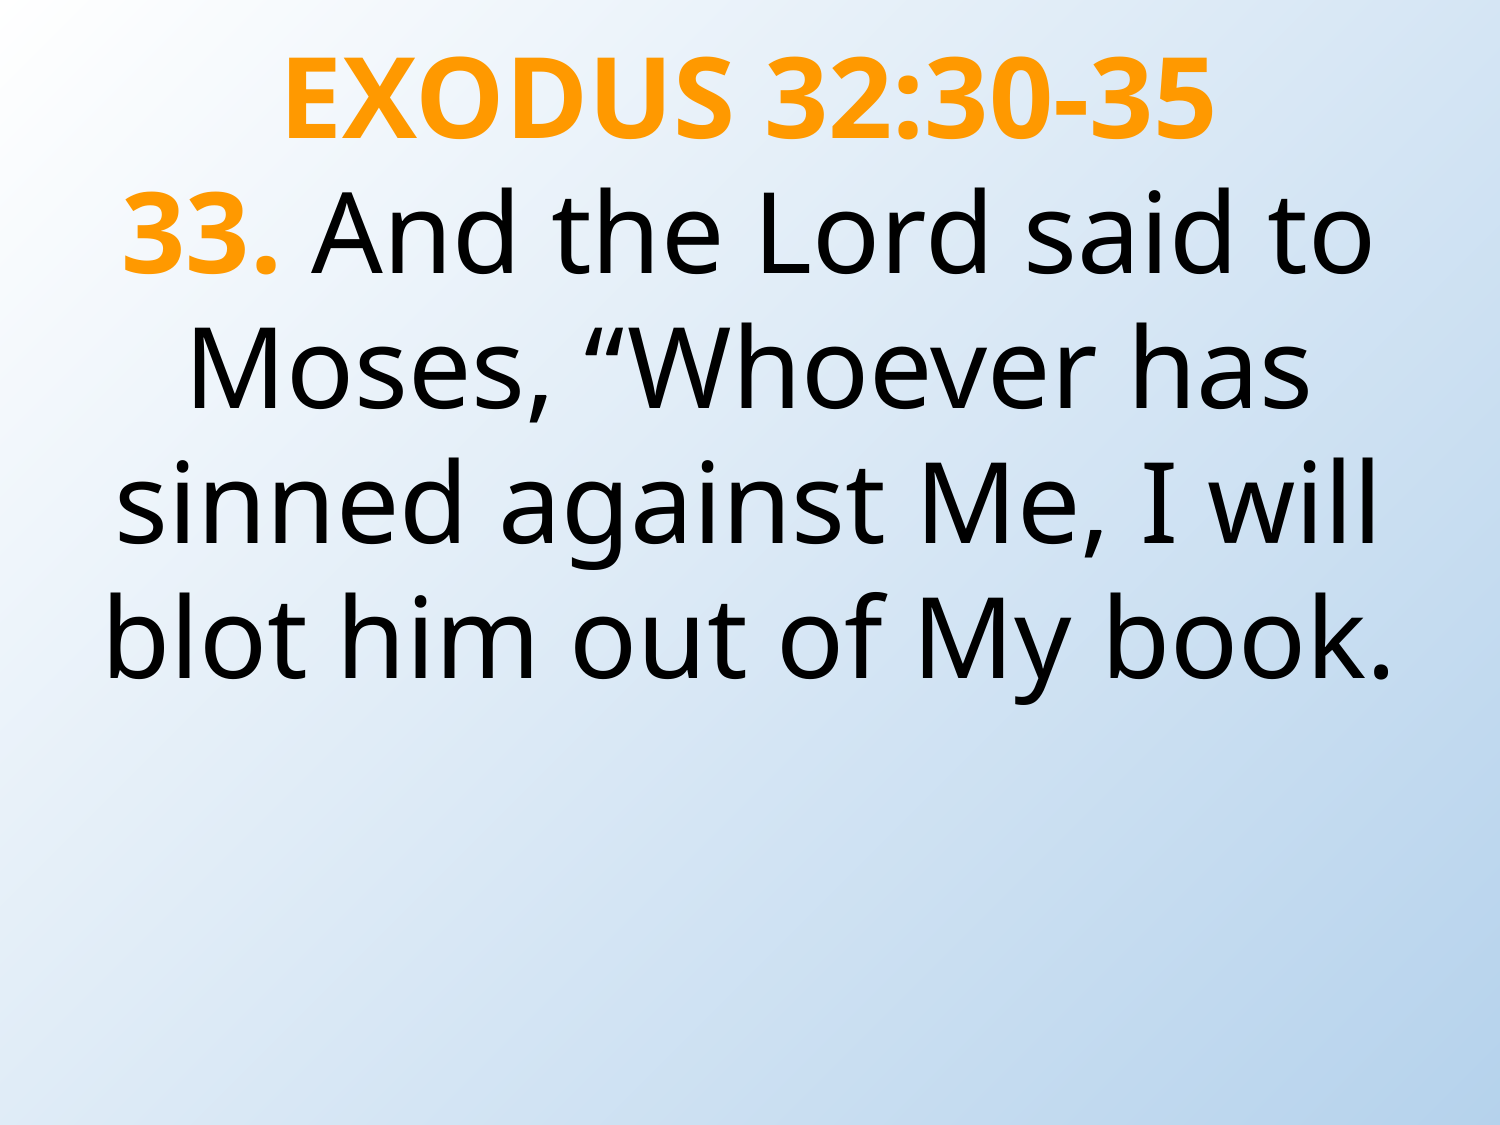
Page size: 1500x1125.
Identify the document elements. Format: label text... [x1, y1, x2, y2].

text_box EXODUS 32:30-35 33. And the Lord said to Moses, “Whoever has sinned against Me, I will blot him out of My book. [17, 18, 1481, 709]
